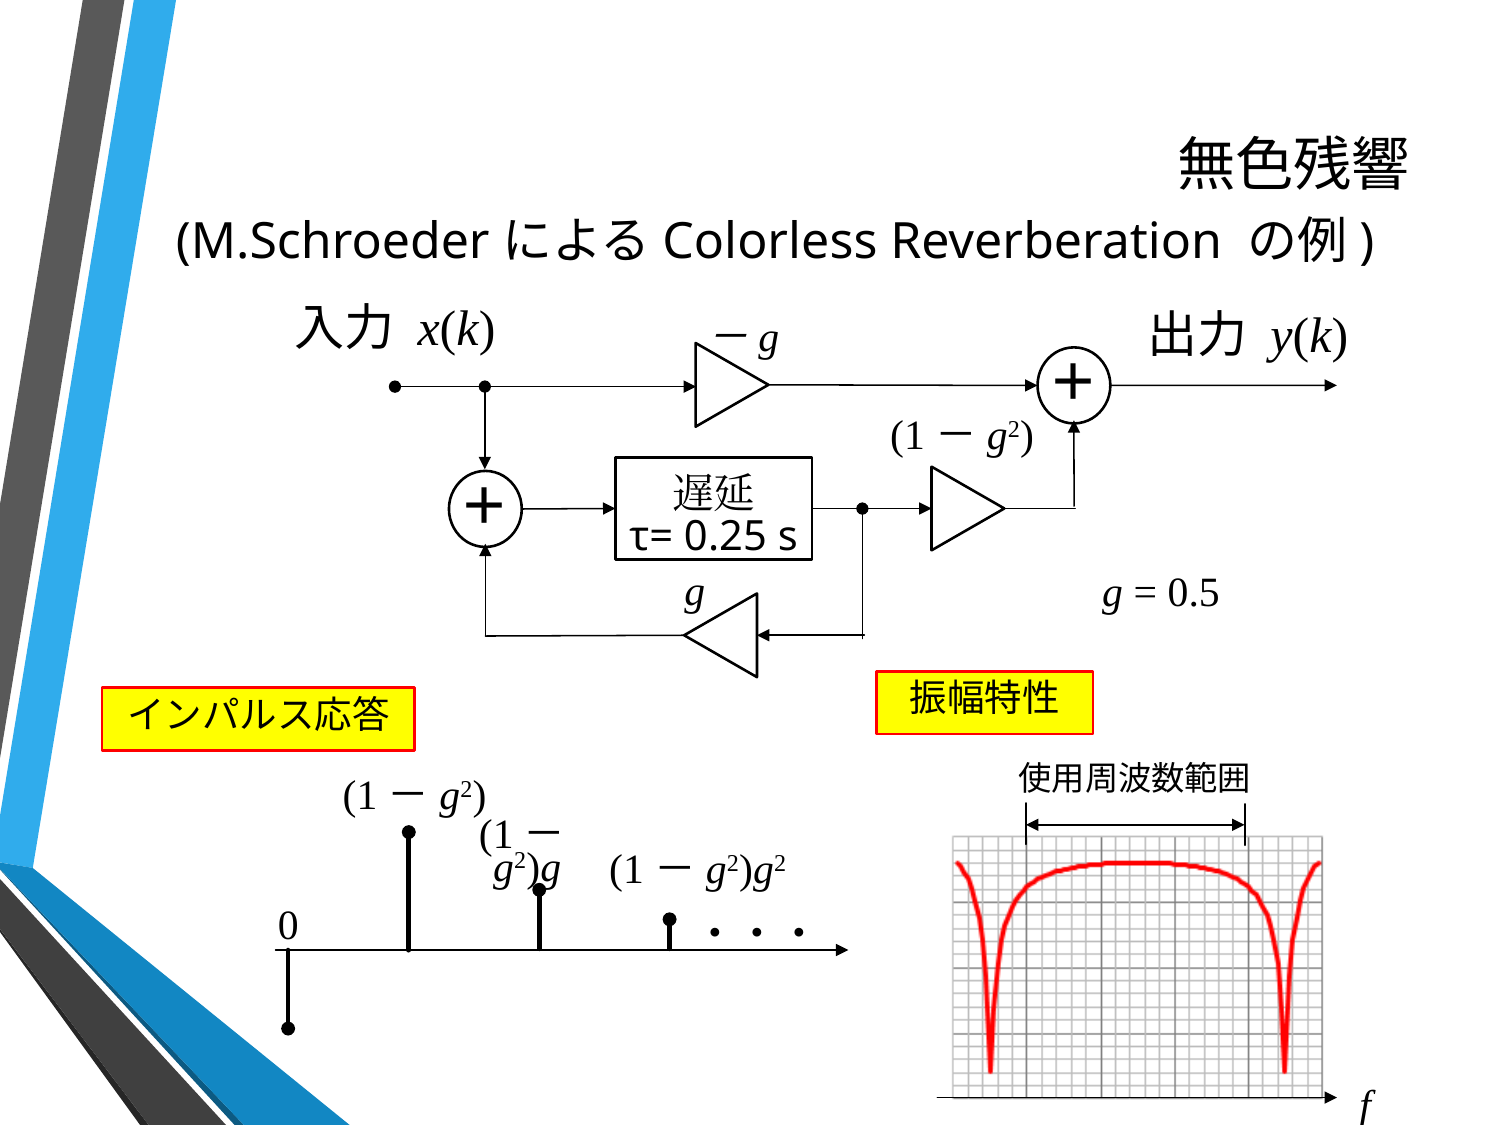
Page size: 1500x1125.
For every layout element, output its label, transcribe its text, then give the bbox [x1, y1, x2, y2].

title 無色残響 [342, 75, 1425, 201]
text_box インパルス応答 [101, 686, 416, 752]
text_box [937, 825, 1405, 1125]
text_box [279, 287, 1397, 678]
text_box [237, 769, 849, 1029]
text_box 振幅特性 [875, 678, 1094, 735]
text_box (M.SchroederによるColorless Reverberation の例) [161, 201, 1425, 277]
text_box 使用周波数範囲 [1003, 743, 1267, 808]
